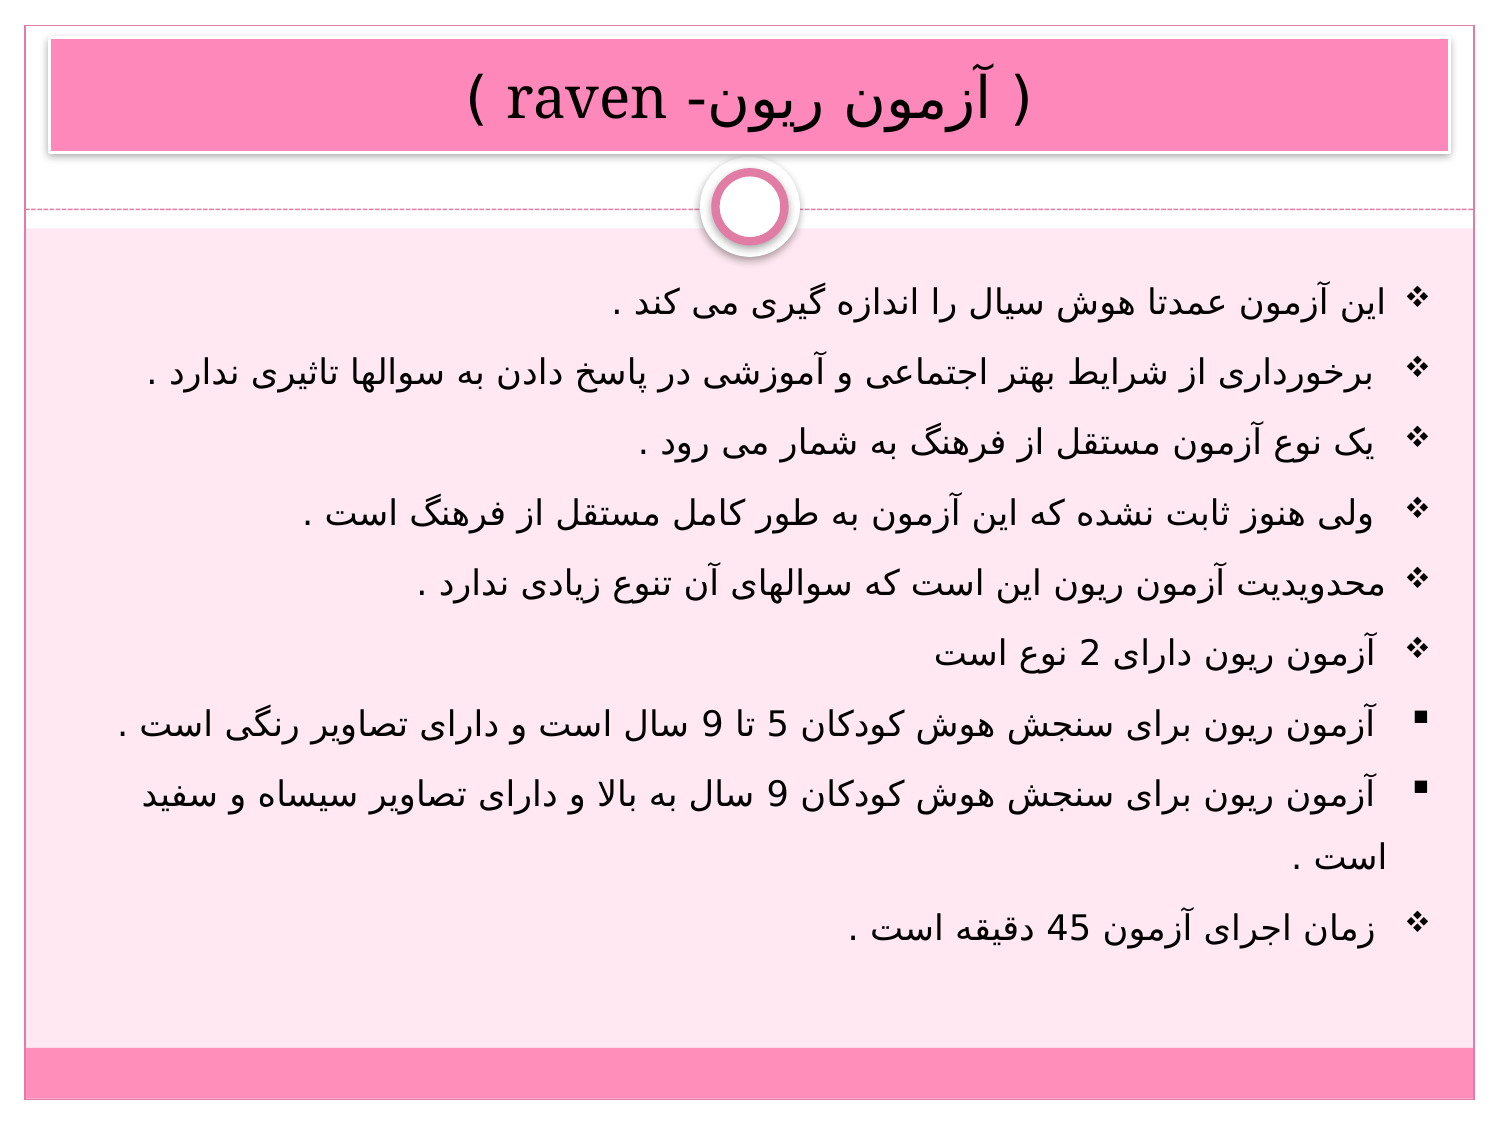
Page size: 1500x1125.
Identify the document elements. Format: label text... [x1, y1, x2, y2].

title ( آزمون ریون- raven ) [48, 36, 1451, 154]
list این آزمون عمدتا هوش سیال را اندازه گیری می کند . برخورداری از شرایط بهتر اجتماعی و آموزشی در پاسخ دادن به سوالها تاثیری ندارد . یک نوع آزمون مستقل از فرهنگ به شمار می رود . ولی هنوز ثابت نشده که این آزمون به طور کامل مستقل از فرهنگ است . محدویدیت آزمون ریون این است که سوالهای آن تنوع زیادی ندارد . آزمون ریون دارای 2 نوع است آزمون ریون برای سنجش هوش کودکان 5 تا 9 سال است و دارای تصاویر رنگی است . آزمون ریون برای سنجش هوش کودکان 9 سال به بالا و دارای تصاویر سیساه و سفید است . زمان اجرای آزمون 45 دقیقه است . [82, 250, 1445, 1043]
